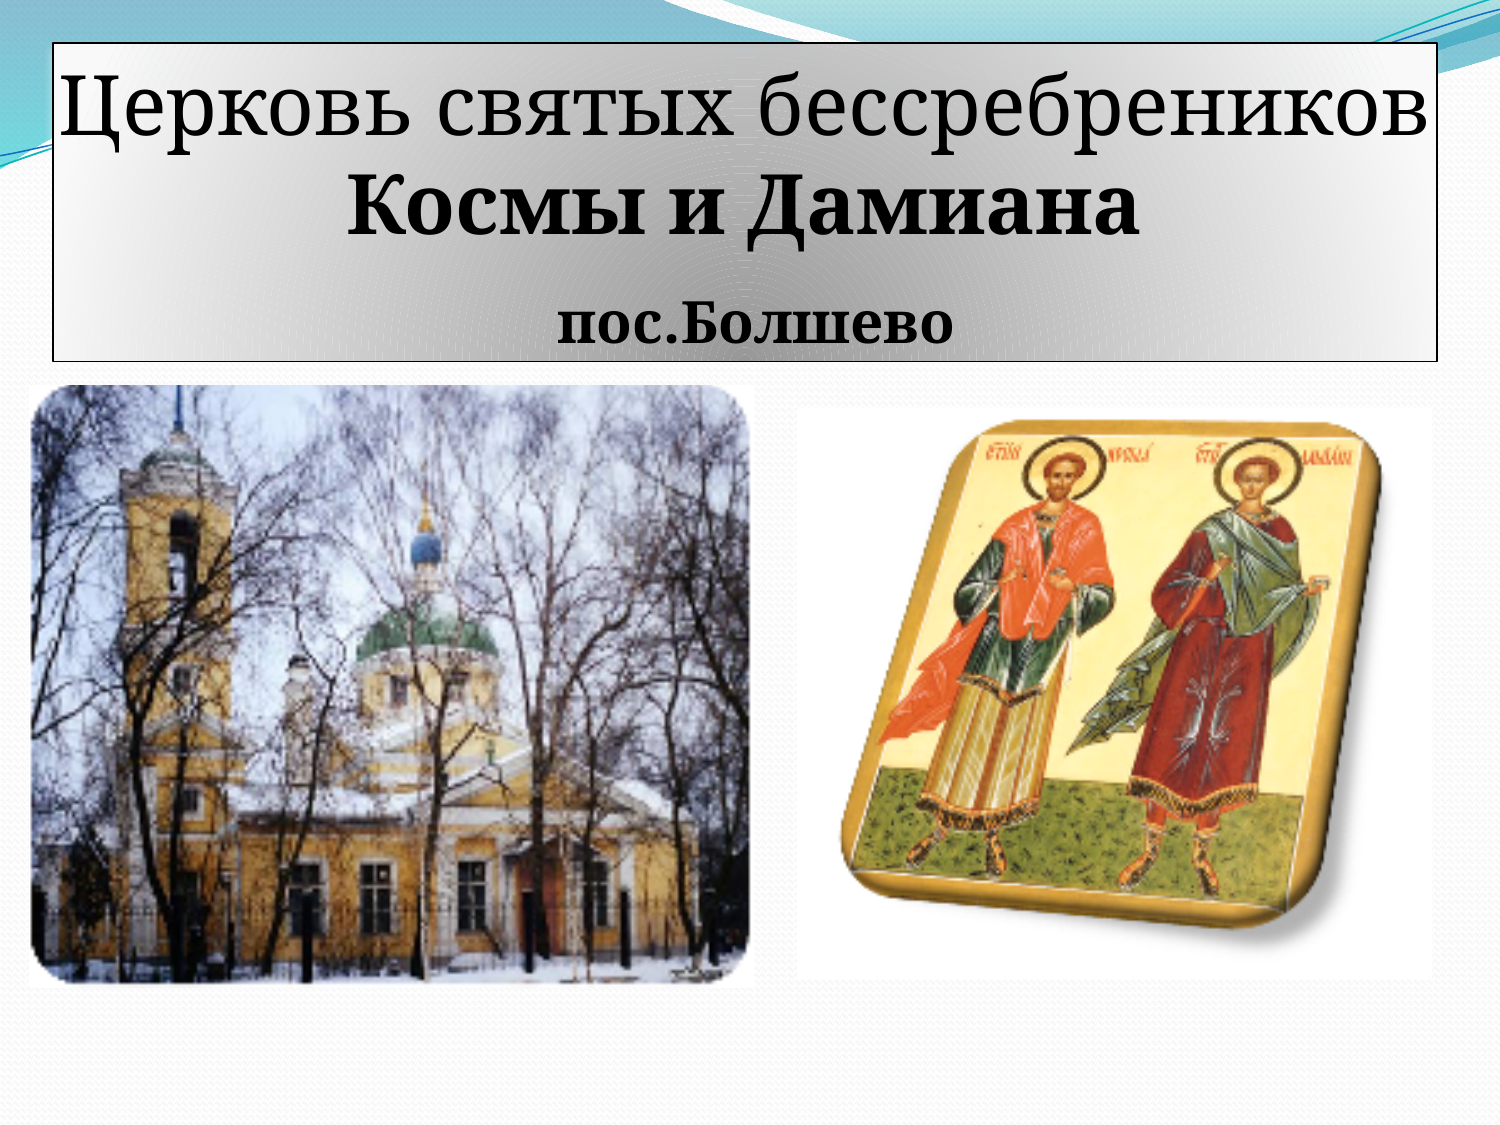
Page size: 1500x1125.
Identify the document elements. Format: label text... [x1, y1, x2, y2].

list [796, 408, 1433, 979]
title Церковь святых бессребреников Космы и Дамиана пос.Болшево [52, 42, 1438, 362]
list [29, 385, 754, 988]
